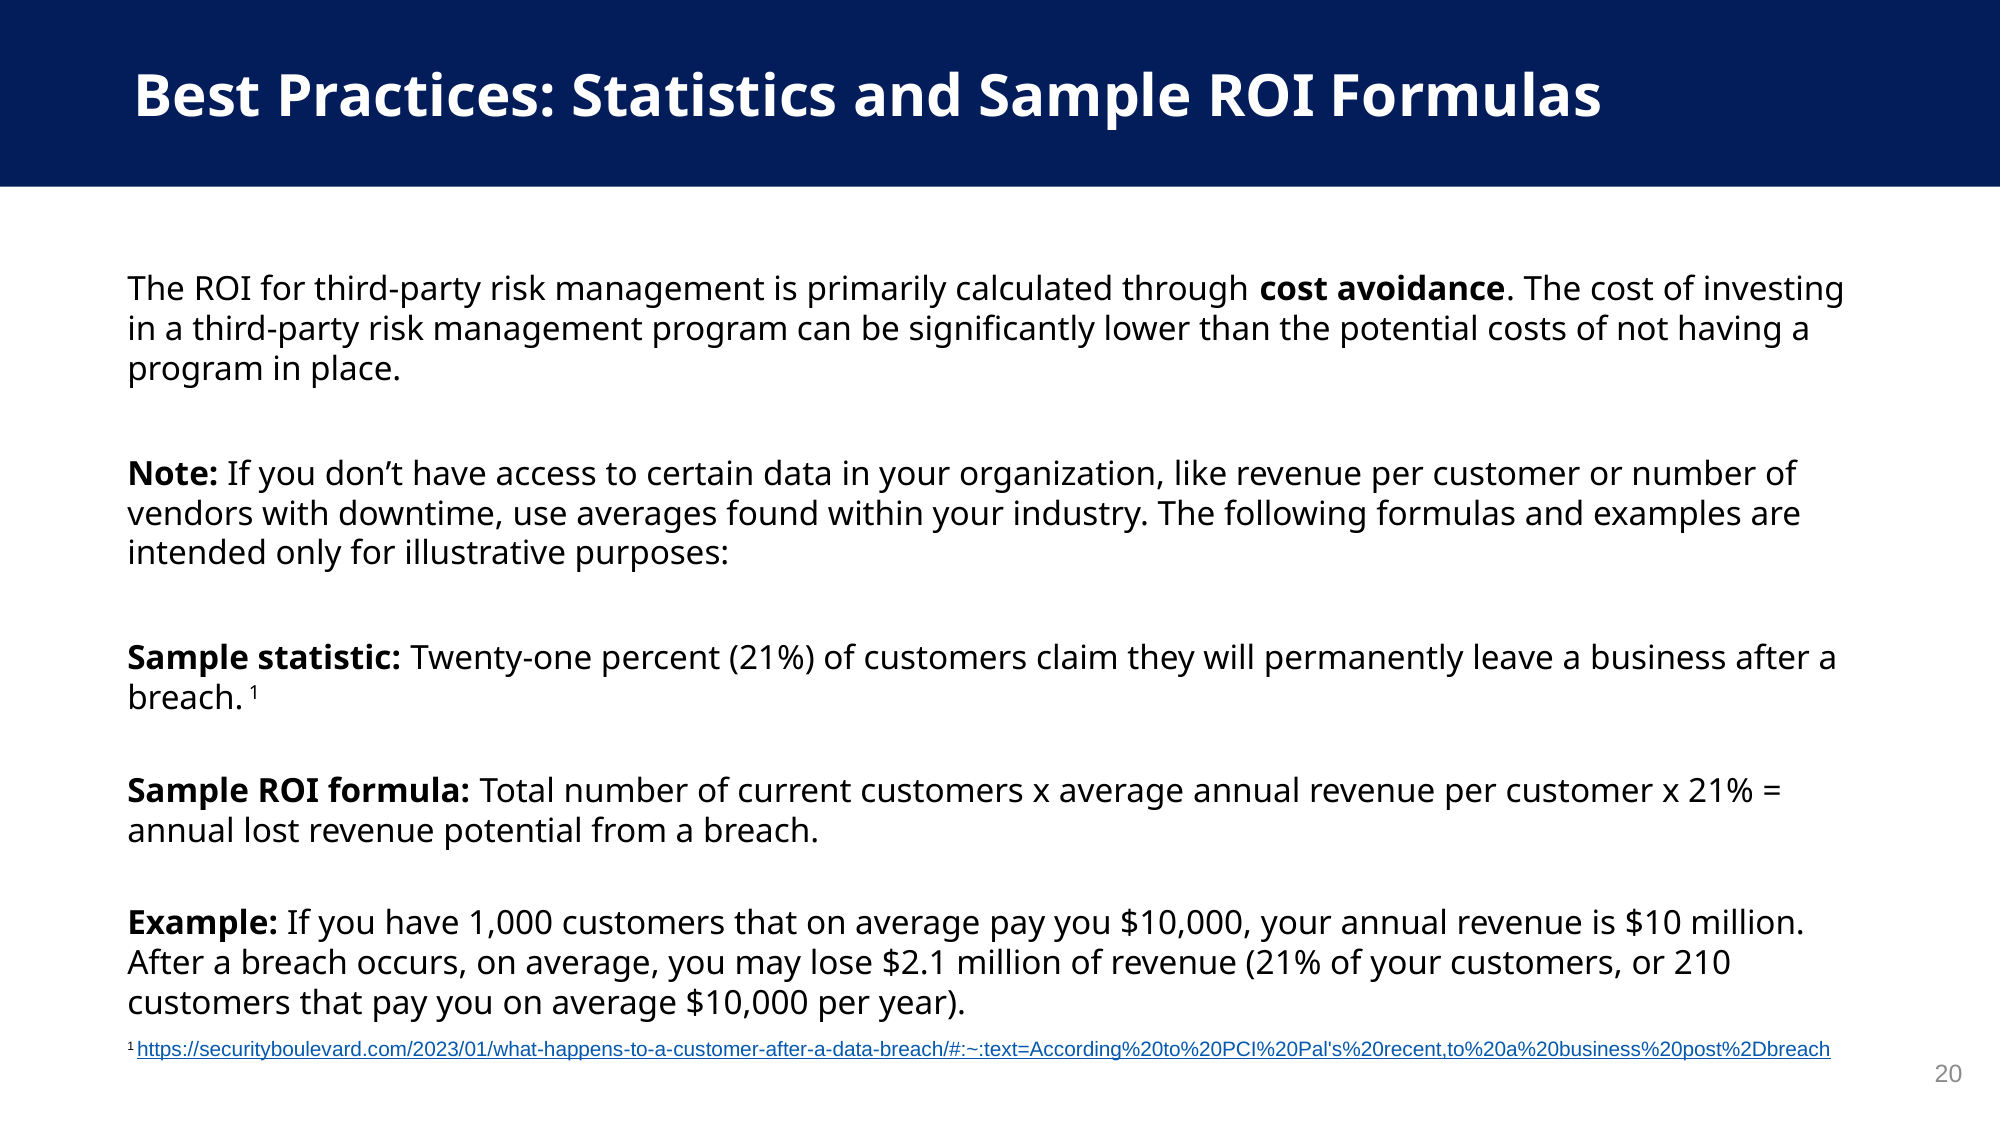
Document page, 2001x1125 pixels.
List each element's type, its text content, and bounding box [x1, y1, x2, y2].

text_box 1 https://securityboulevard.com/2023/01/what-happens-to-a-customer-after-a-data-breach/#:~:text=According%20to%20PCI%20Pal's%20recent,to%20a%20business%20post%2Dbreach [112, 1003, 2000, 1093]
text_box The ROI for third-party risk management is primarily calculated through cost avoidance. The cost of investing in a third-party risk management program can be significantly lower than the potential costs of not having a program in place. Note: If you don’t have access to certain data in your organization, like revenue per customer or number of vendors with downtime, use averages found within your industry. The following formulas and examples are intended only for illustrative purposes: Sample statistic: Twenty-one percent (21%) of customers claim they will permanently leave a business after a breach. 1 Sample ROI formula: Total number of current customers x average annual revenue per customer x 21% = annual lost revenue potential from a breach. Example: If you have 1,000 customers that on average pay you $10,000, your annual revenue is $10 million. After a breach occurs, on average, you may lose $2.1 million of revenue (21% of your customers, or 210 customers that pay you on average $10,000 per year). [127, 267, 1873, 1003]
text_box [0, 0, 2000, 188]
slide_number 20 [1527, 1042, 1978, 1103]
text_box Best Practices: Statistics and Sample ROI Formulas [118, 50, 1913, 136]
